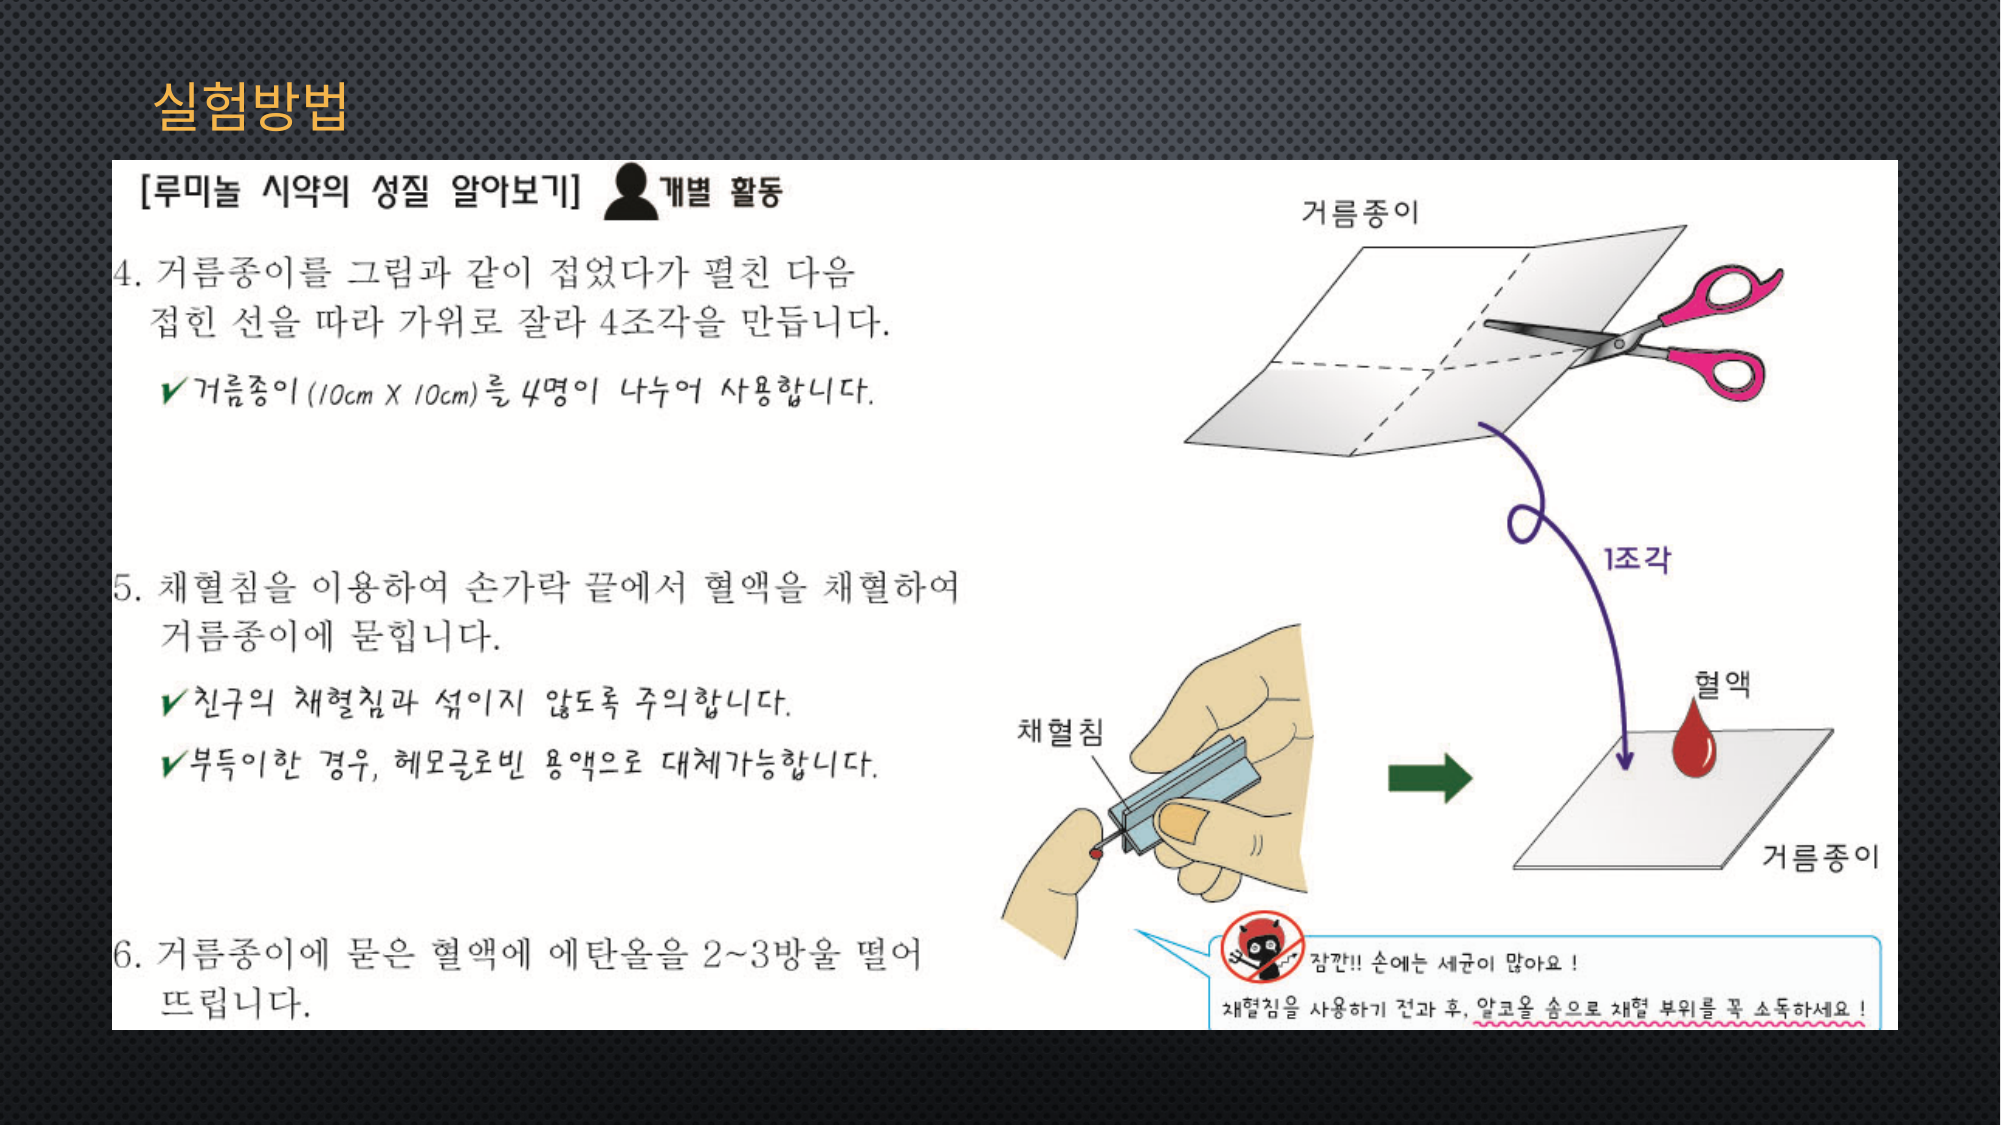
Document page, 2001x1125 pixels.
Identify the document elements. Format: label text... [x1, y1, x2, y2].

text_box 실험방법 [136, 58, 430, 131]
picture [111, 160, 1898, 1030]
